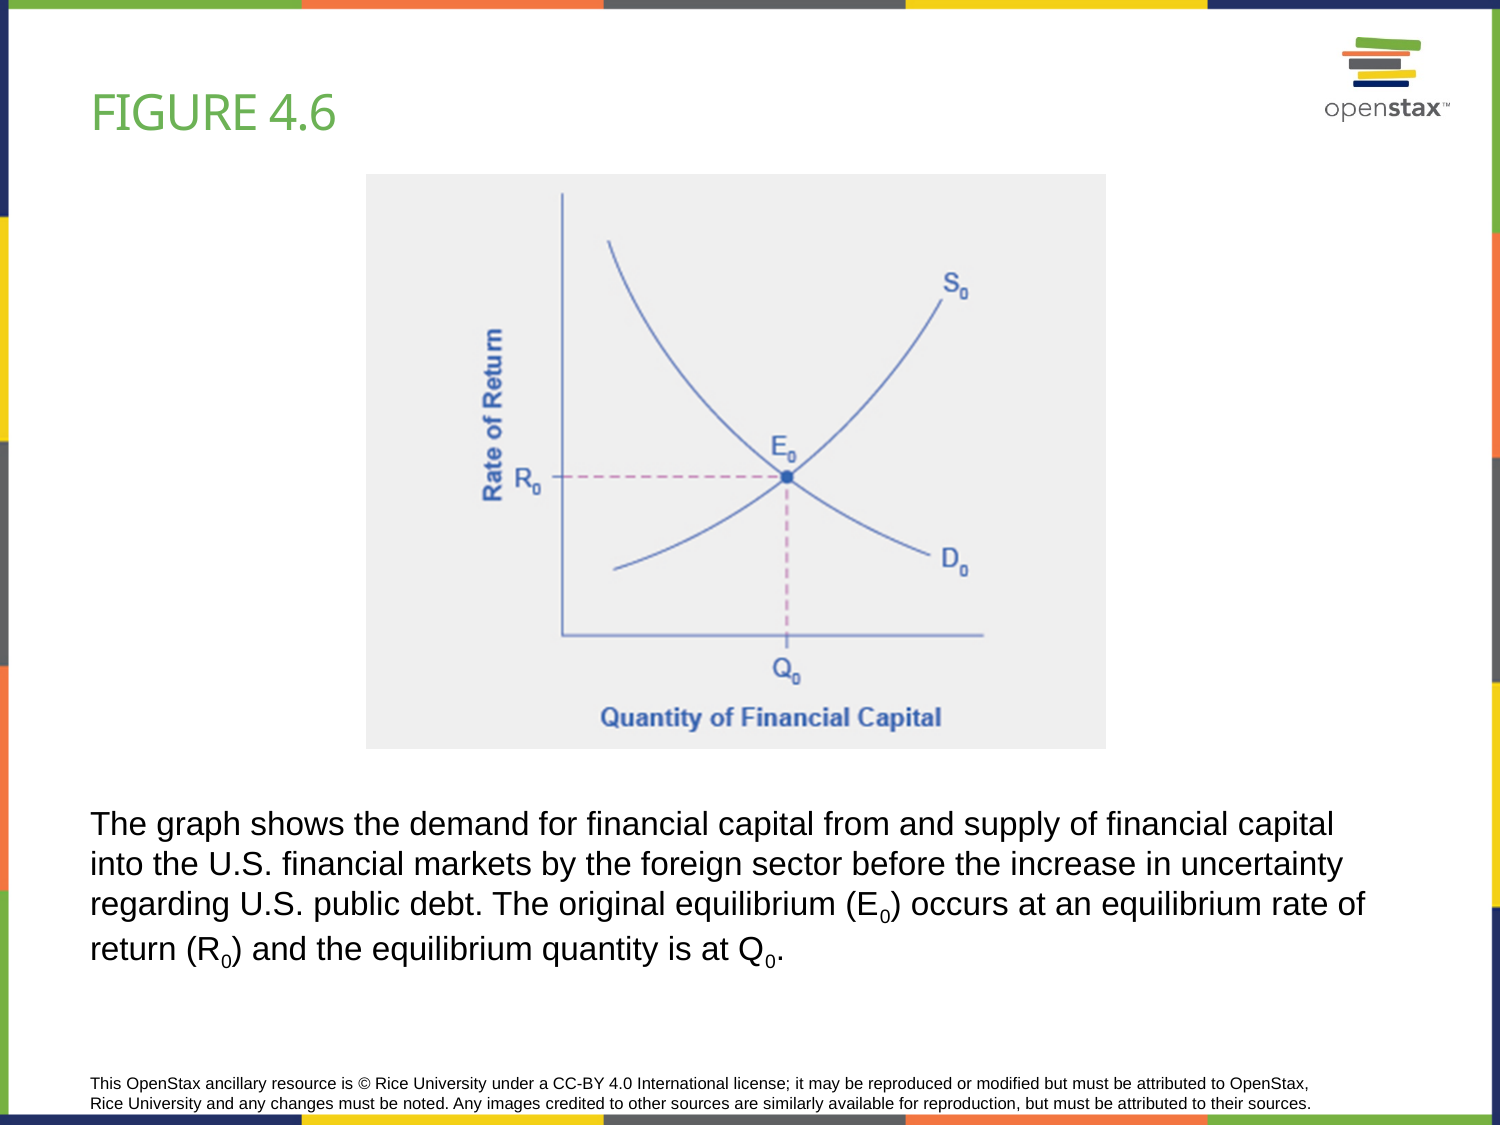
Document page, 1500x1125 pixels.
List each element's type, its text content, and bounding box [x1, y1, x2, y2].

title Figure 4.6 [75, 39, 1398, 148]
footer This OpenStax ancillary resource is © Rice University under a CC-BY 4.0 International license; it may be reproduced or modified but must be attributed to OpenStax, Rice University and any changes must be noted. Any images credited to other sources are similarly available for reproduction, but must be attributed to their sources. [75, 1065, 1345, 1112]
picture [0, 0, 1500, 1125]
list The graph shows the demand for financial capital from and supply of financial capital into the U.S. financial markets by the foreign sector before the increase in uncertainty regarding U.S. public debt. The original equilibrium (E0) occurs at an equilibrium rate of return (R0) and the equilibrium quantity is at Q0. [74, 794, 1398, 987]
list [366, 173, 1107, 749]
